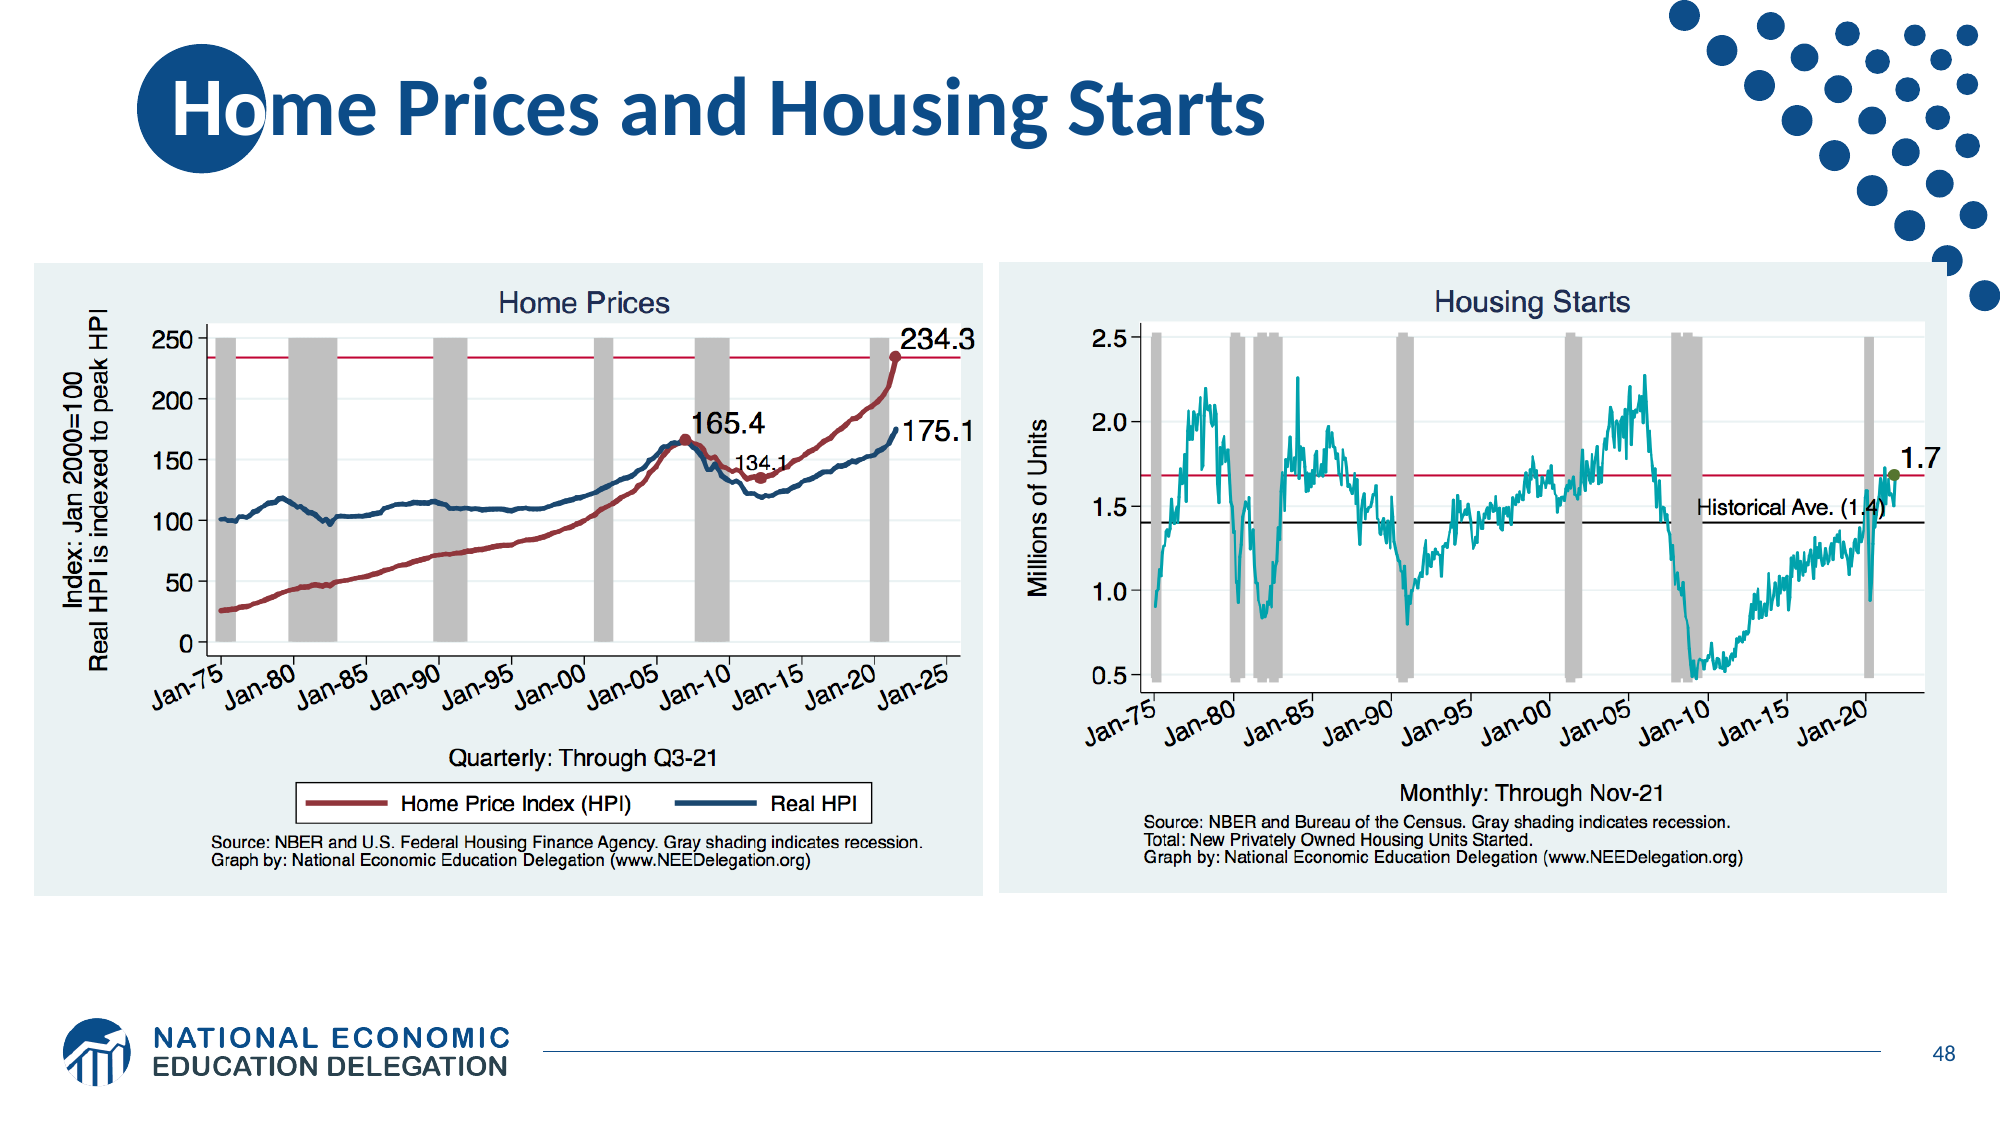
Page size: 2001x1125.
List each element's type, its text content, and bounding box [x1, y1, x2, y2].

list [34, 263, 983, 896]
title Home Prices and Housing Starts [137, 0, 1863, 218]
slide_number 48 [1521, 1022, 1972, 1082]
picture [55, 1013, 520, 1091]
picture [999, 262, 1947, 893]
